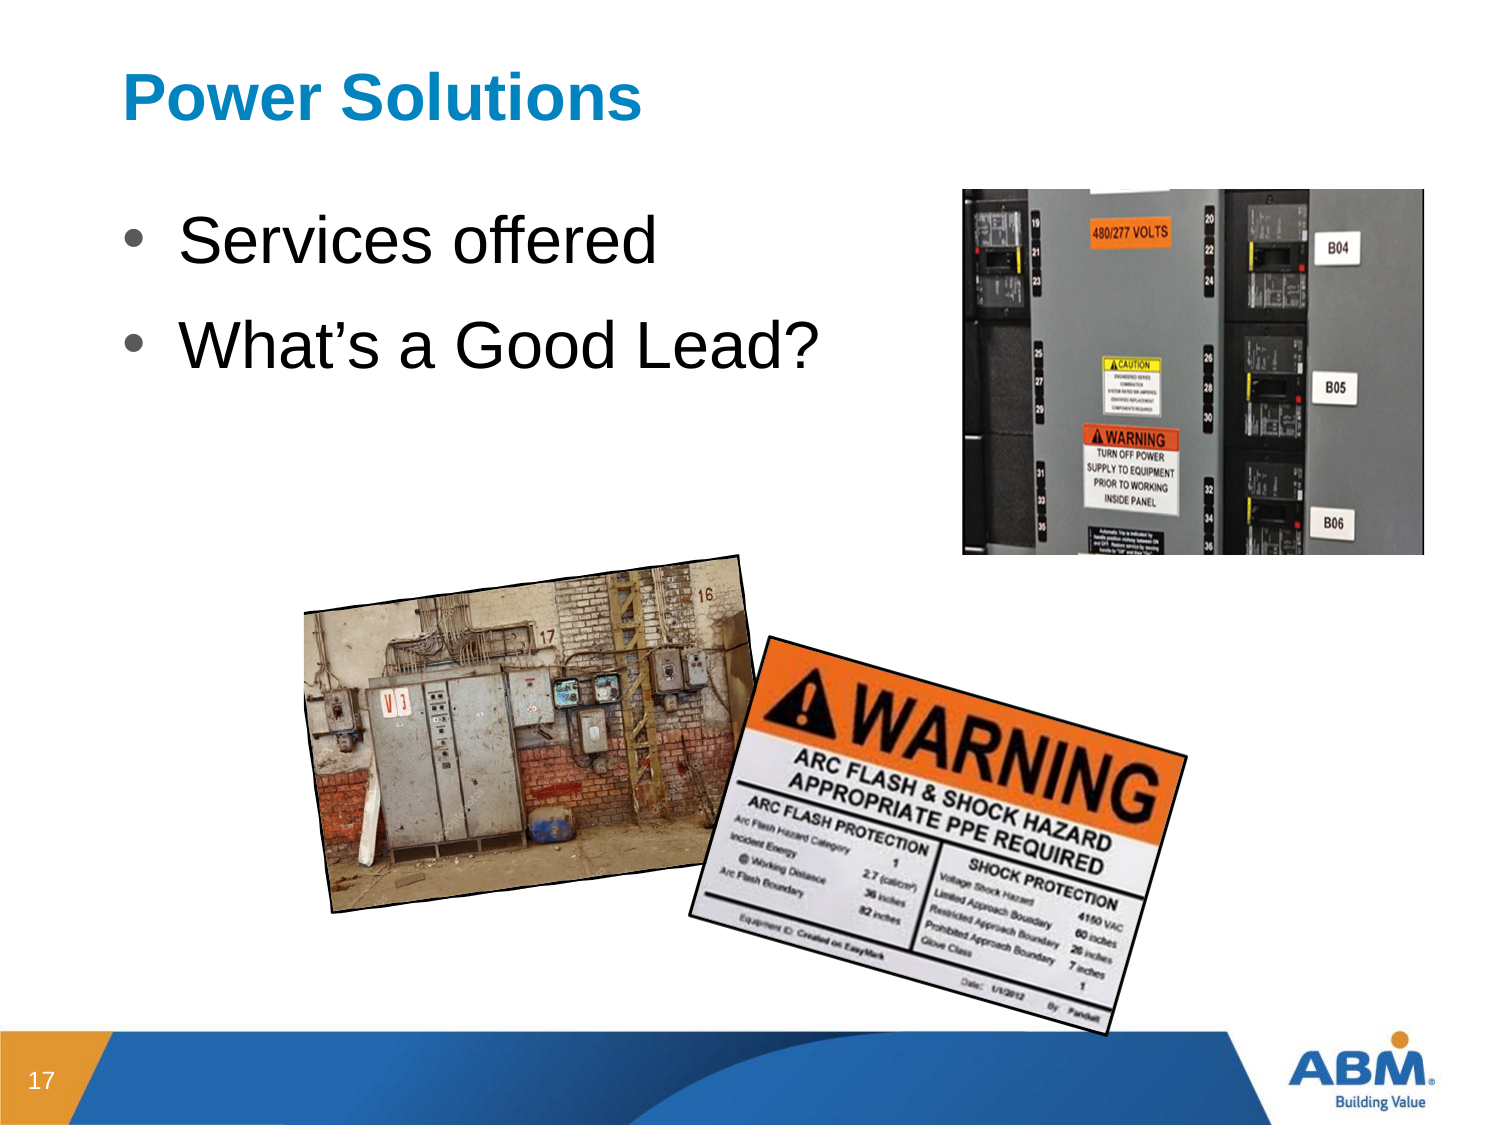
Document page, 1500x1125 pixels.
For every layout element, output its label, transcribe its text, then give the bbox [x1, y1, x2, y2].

list Services offered What’s a Good Lead? [107, 189, 938, 996]
title Power Solutions [107, 0, 1425, 188]
text_box 17 [12, 1049, 76, 1110]
picture [0, 0, 1500, 1125]
